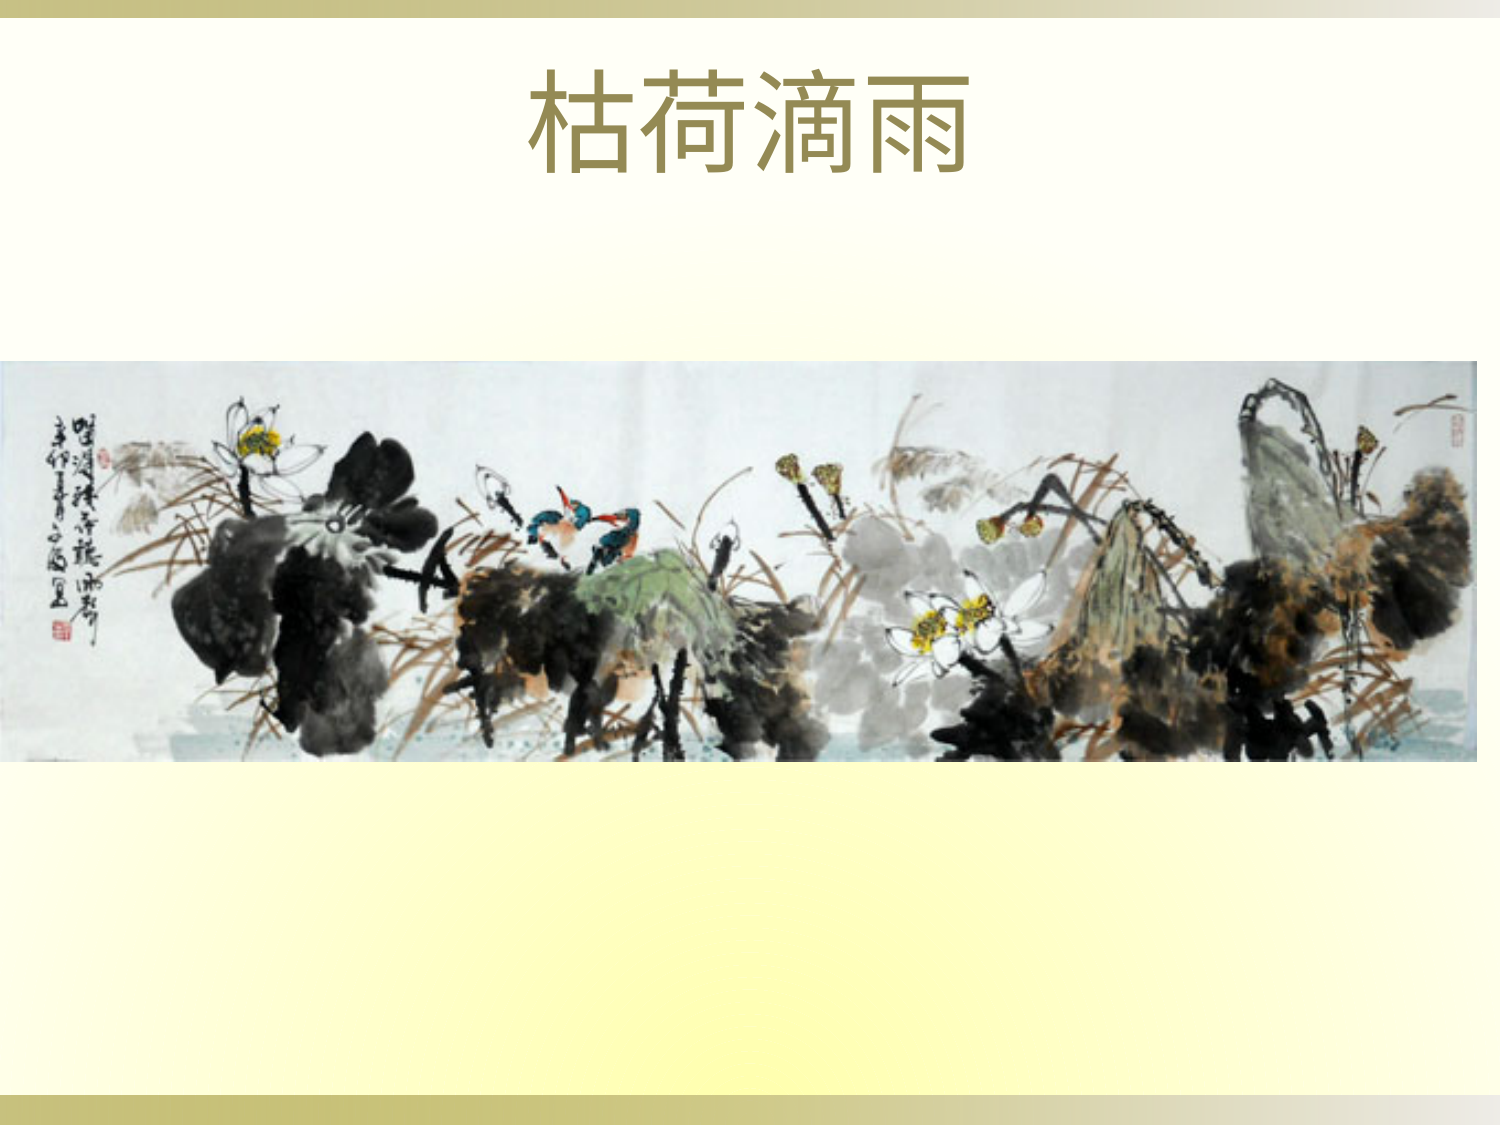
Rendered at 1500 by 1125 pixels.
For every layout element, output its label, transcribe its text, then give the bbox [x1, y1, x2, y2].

picture [0, 361, 1477, 762]
text_box 枯荷滴雨 [74, 45, 1425, 233]
